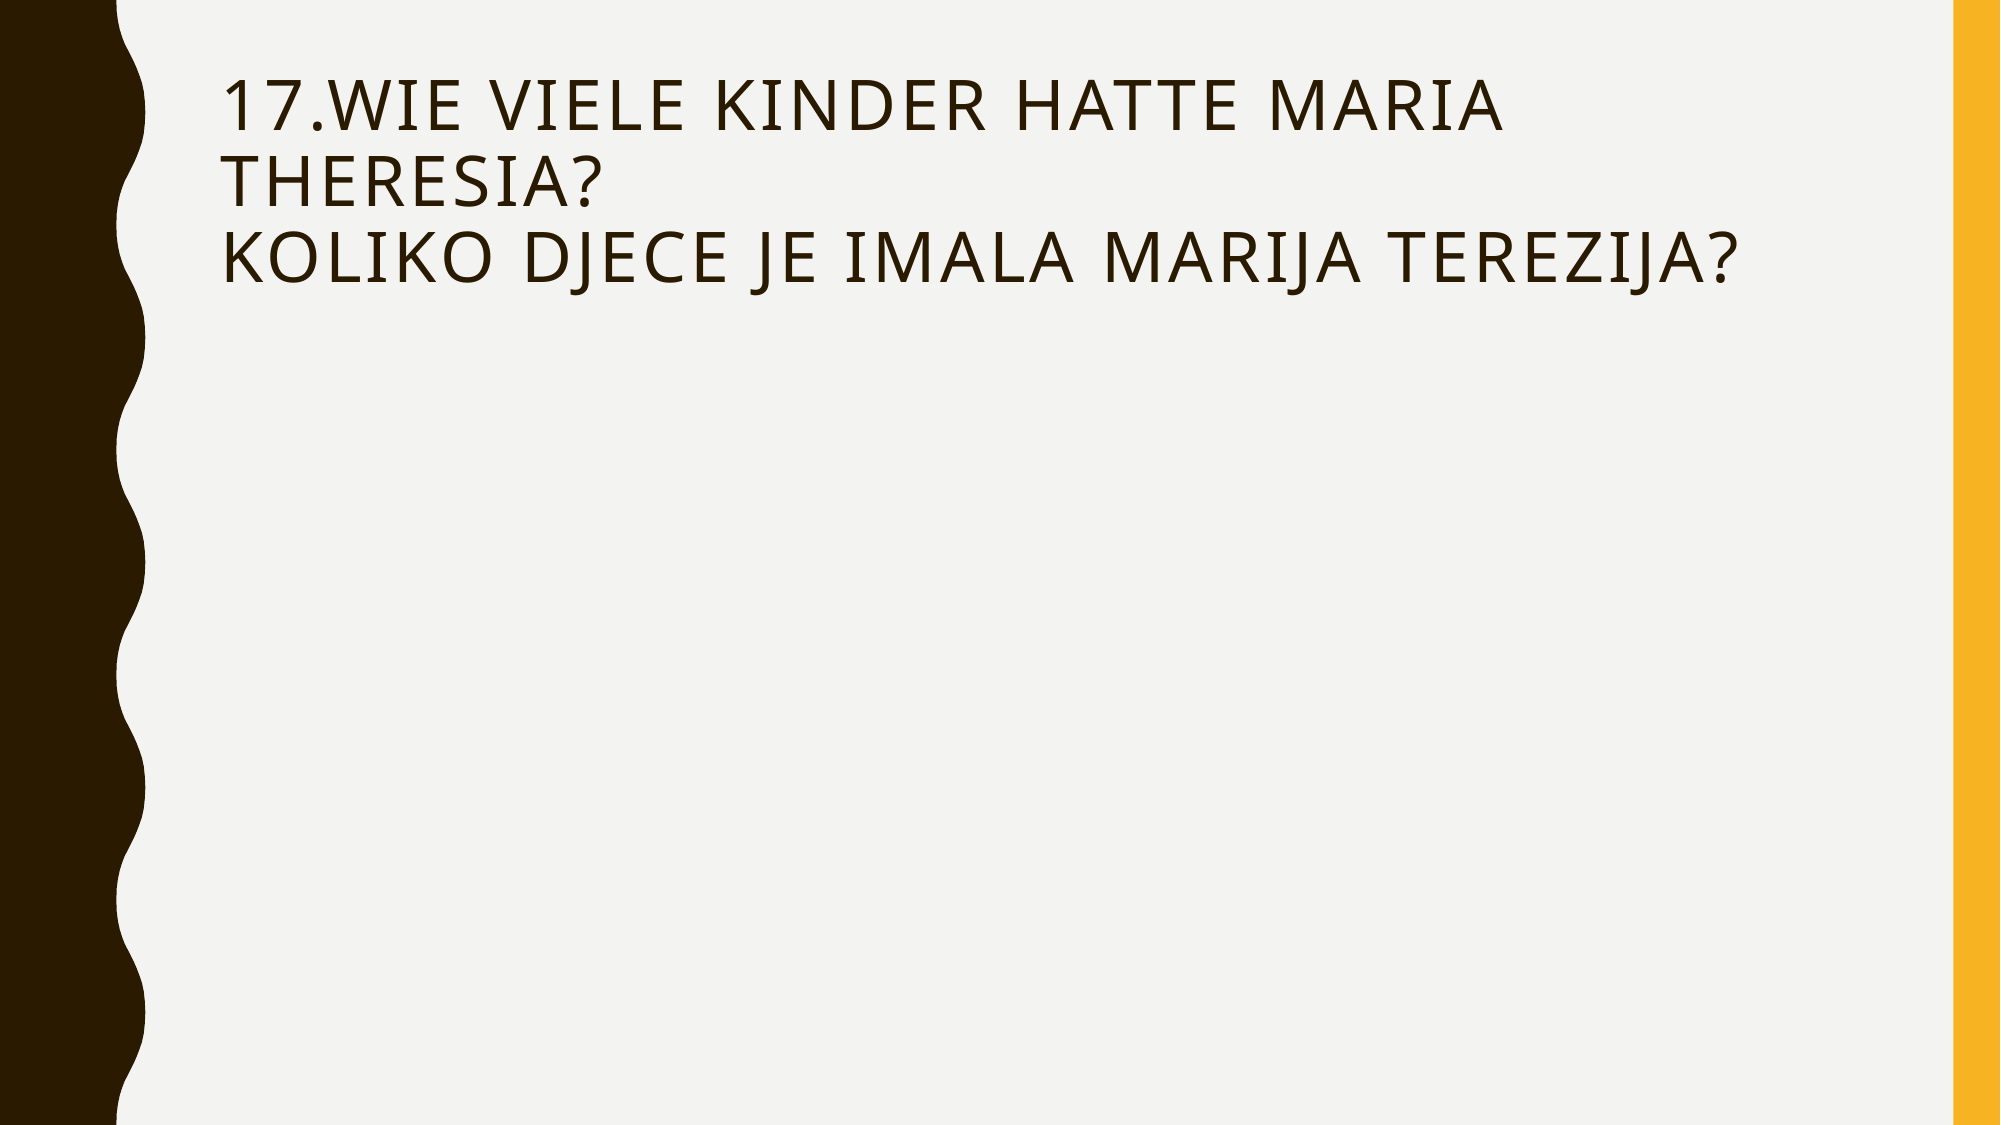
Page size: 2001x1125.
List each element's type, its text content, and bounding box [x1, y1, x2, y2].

title 17.Wie viele kinder hatte maria theresia? Koliko djece je imala marija terezija? [205, 62, 1875, 308]
